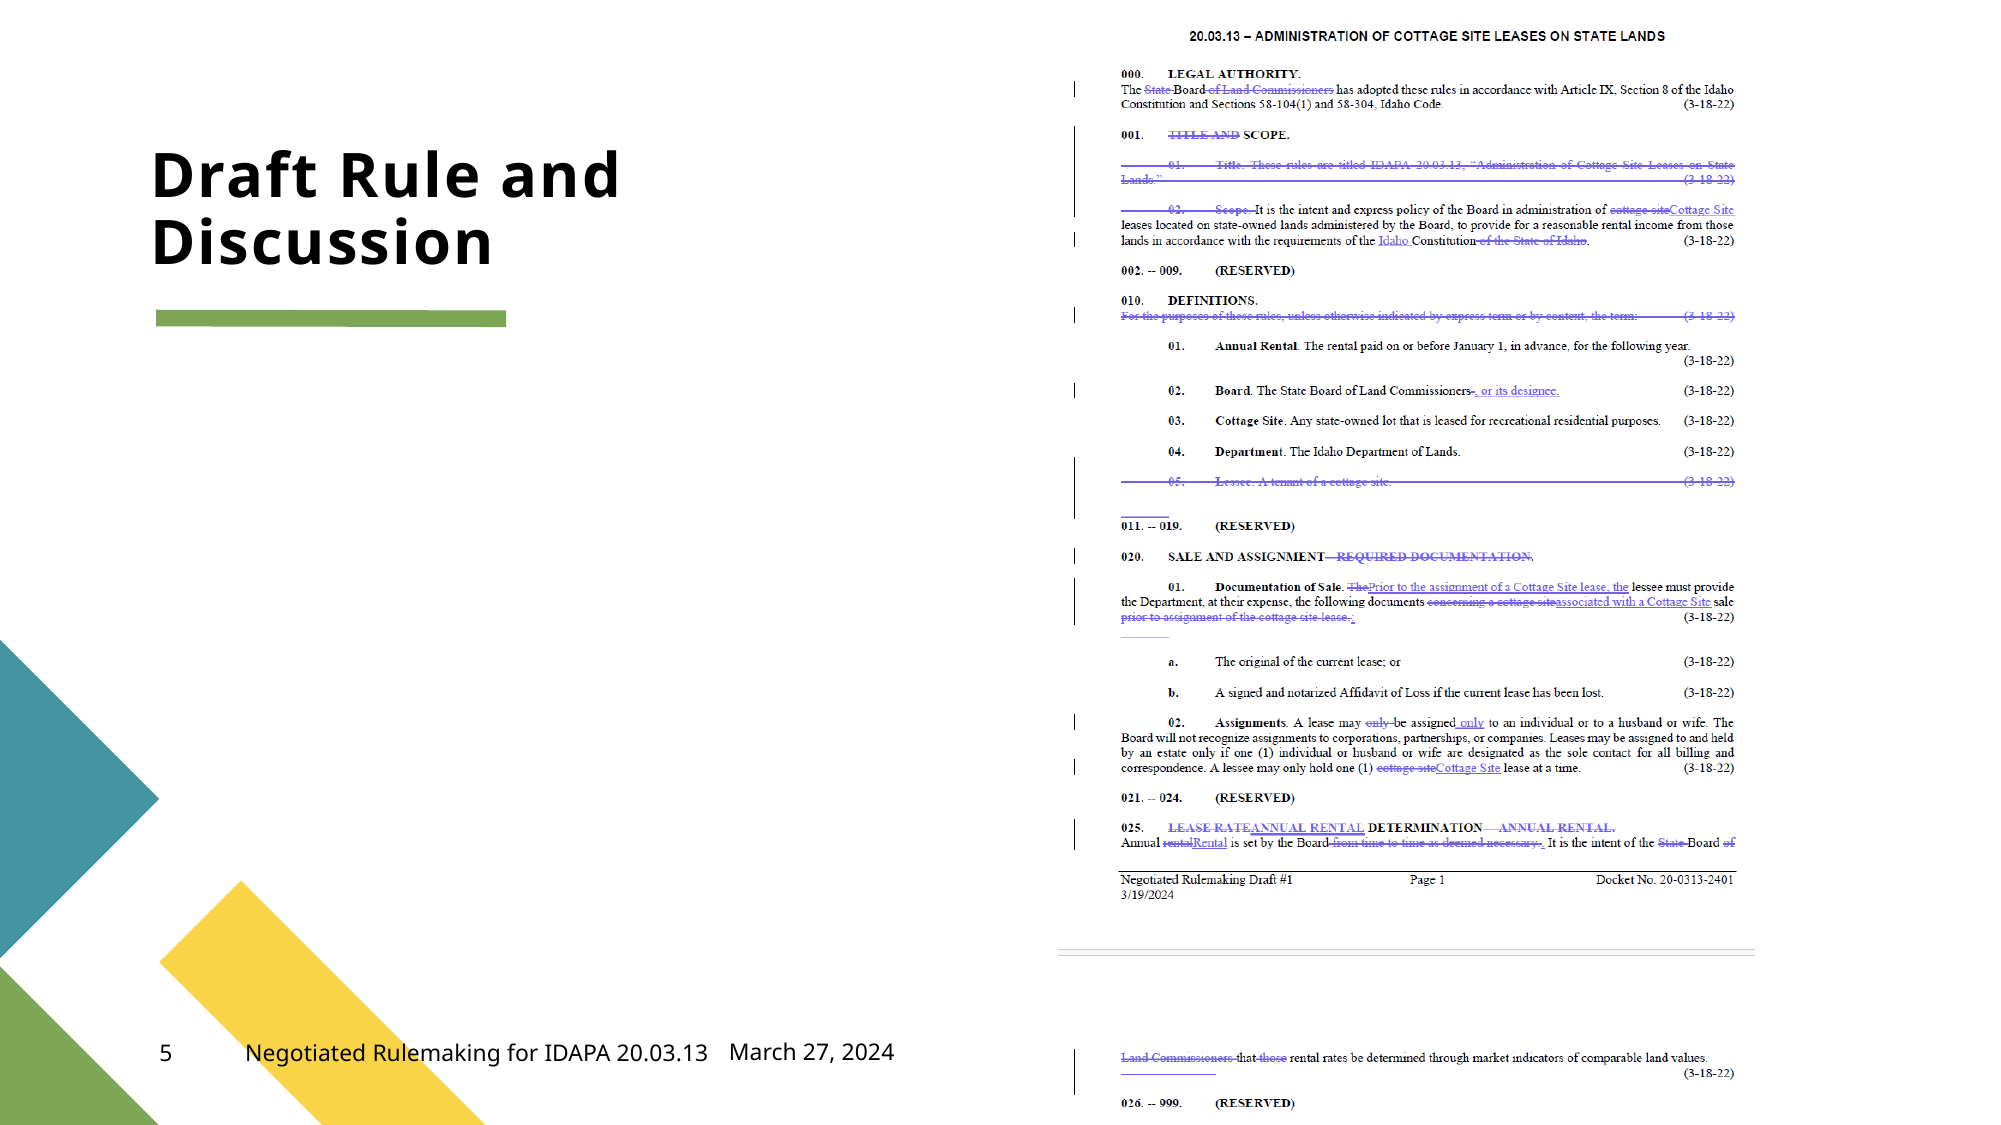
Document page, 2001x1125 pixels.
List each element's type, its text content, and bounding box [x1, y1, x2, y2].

title Draft Rule and Discussion [150, 144, 961, 278]
footer Negotiated Rulemaking for IDAPA 20.03.13 [245, 1038, 729, 1080]
slide_number 5 [159, 1038, 245, 1080]
picture [1058, 0, 1755, 1125]
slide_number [728, 1038, 945, 1079]
